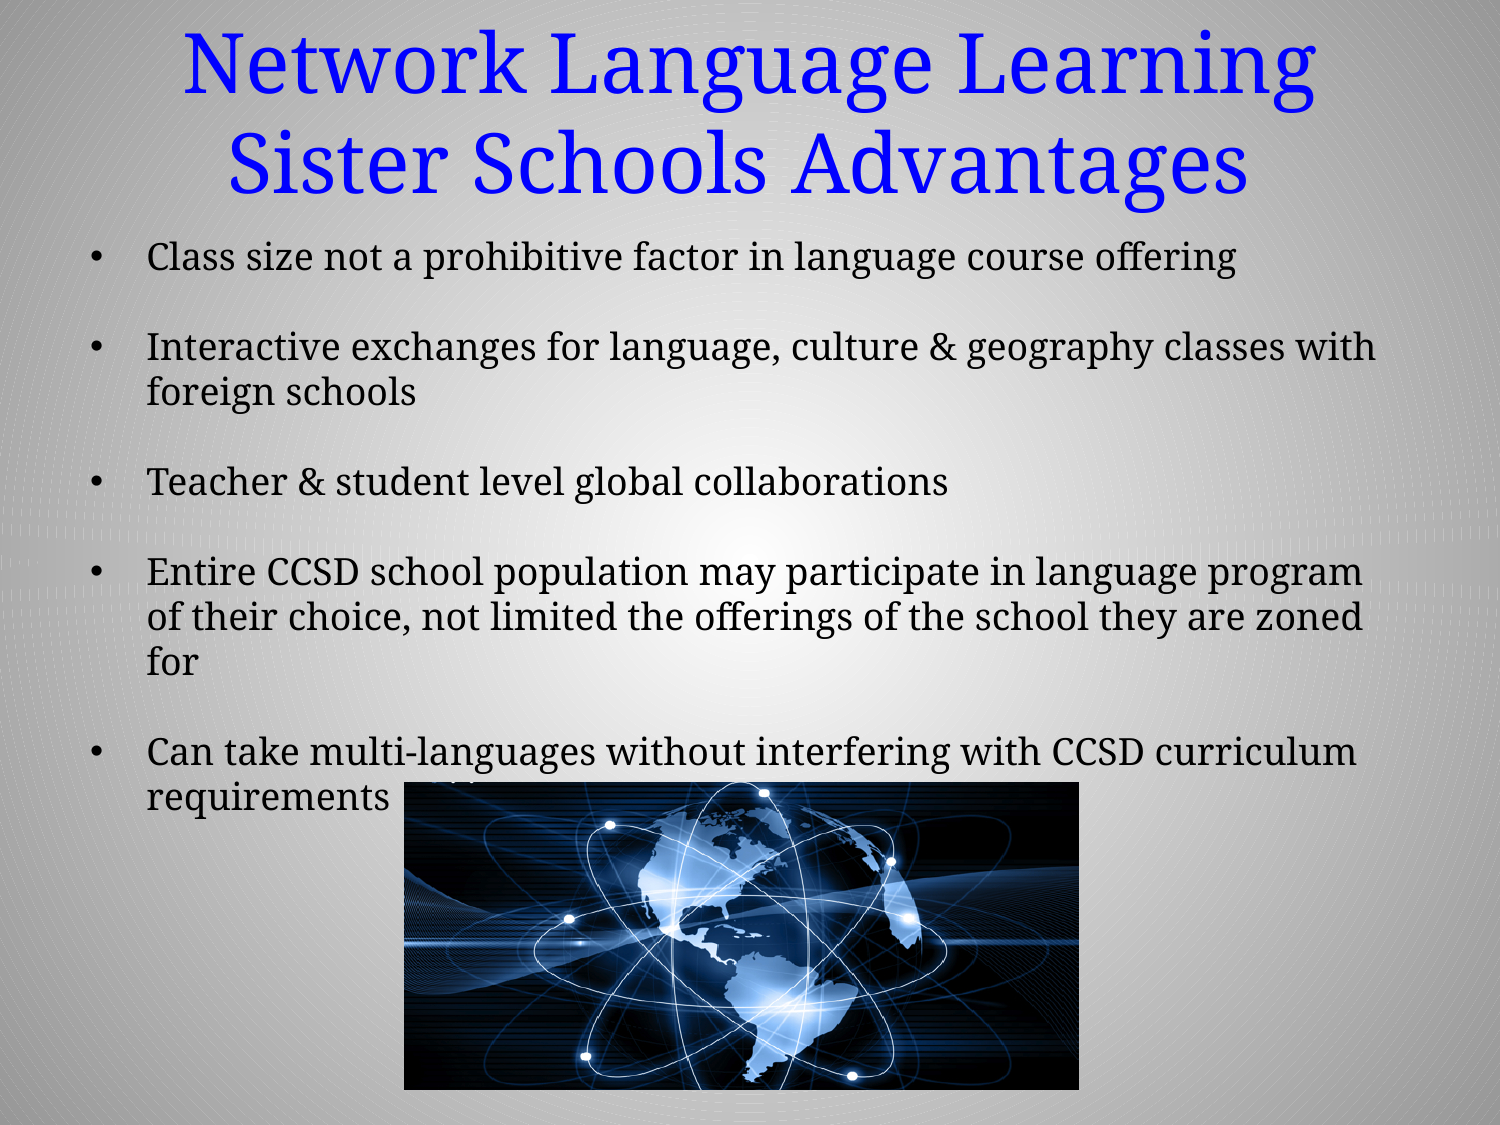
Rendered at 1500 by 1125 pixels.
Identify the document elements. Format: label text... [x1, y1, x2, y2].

list Class size not a prohibitive factor in language course offering Interactive exchanges for language, culture & geography classes with foreign schools Teacher & student level global collaborations Entire CCSD school population may participate in language program of their choice, not limited the offerings of the school they are zoned for Can take multi-languages without interfering with CCSD curriculum requirements [75, 225, 1425, 1034]
title Network Language Learning Sister Schools Advantages [75, 71, 1425, 225]
picture [403, 782, 1079, 1091]
